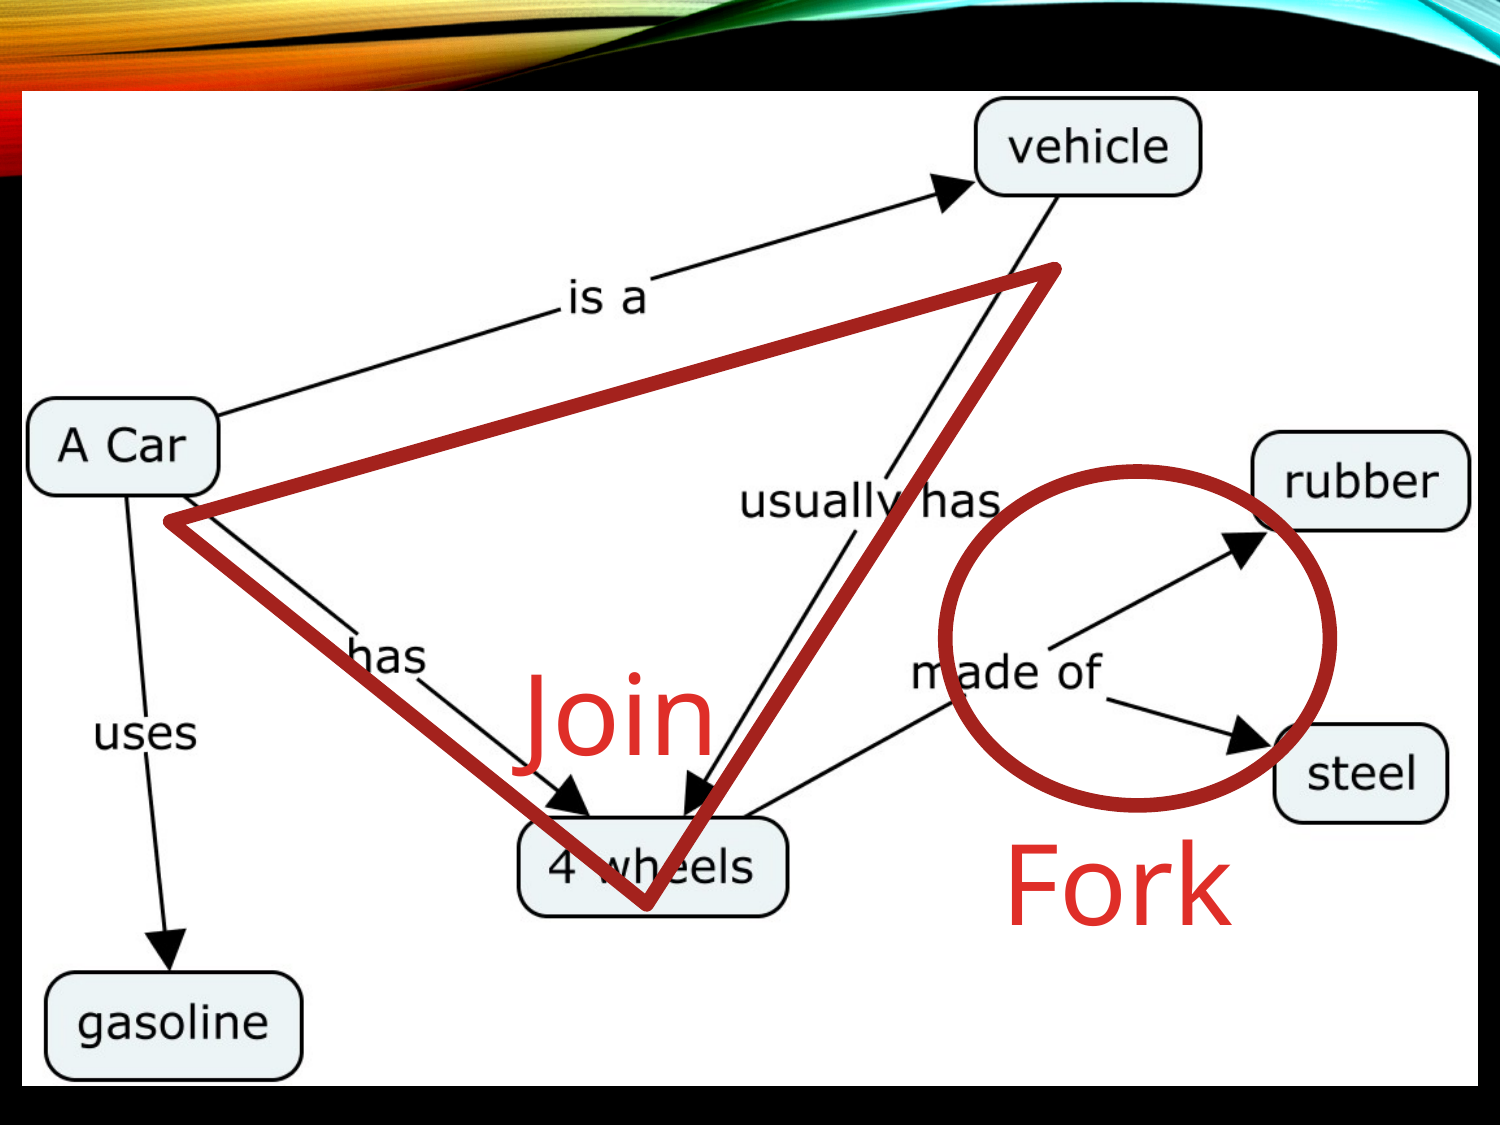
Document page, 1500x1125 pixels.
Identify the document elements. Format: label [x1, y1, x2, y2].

list [21, 91, 1479, 1087]
picture [0, 0, 1500, 178]
